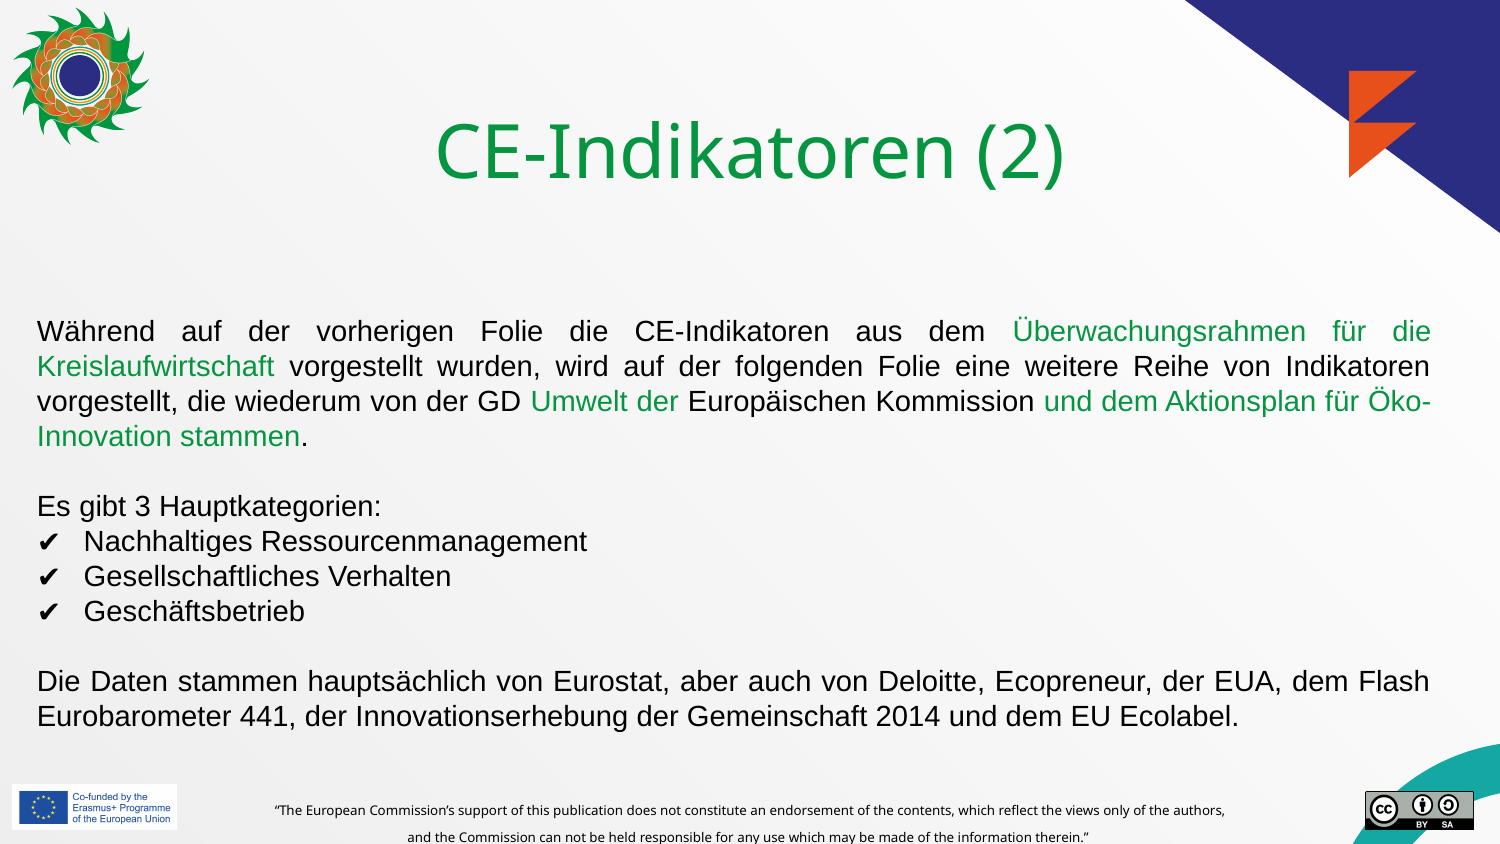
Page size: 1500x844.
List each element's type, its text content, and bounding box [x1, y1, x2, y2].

text_box Während auf der vorherigen Folie die CE-Indikatoren aus dem Überwachungsrahmen für die Kreislaufwirtschaft vorgestellt wurden, wird auf der folgenden Folie eine weitere Reihe von Indikatoren vorgestellt, die wiederum von der GD Umwelt der Europäischen Kommission und dem Aktionsplan für Öko-Innovation stammen. Es gibt 3 Hauptkategorien: Nachhaltiges Ressourcenmanagement Gesellschaftliches Verhalten Geschäftsbetrieb Die Daten stammen hauptsächlich von Eurostat, aber auch von Deloitte, Ecopreneur, der EUA, dem Flash Eurobarometer 441, der Innovationserhebung der Gemeinschaft 2014 und dem EU Ecolabel. [21, 304, 1447, 740]
title CE-Indikatoren (2) [116, 88, 1383, 255]
picture [11, 6, 151, 147]
picture [11, 784, 177, 830]
picture [1365, 791, 1474, 830]
